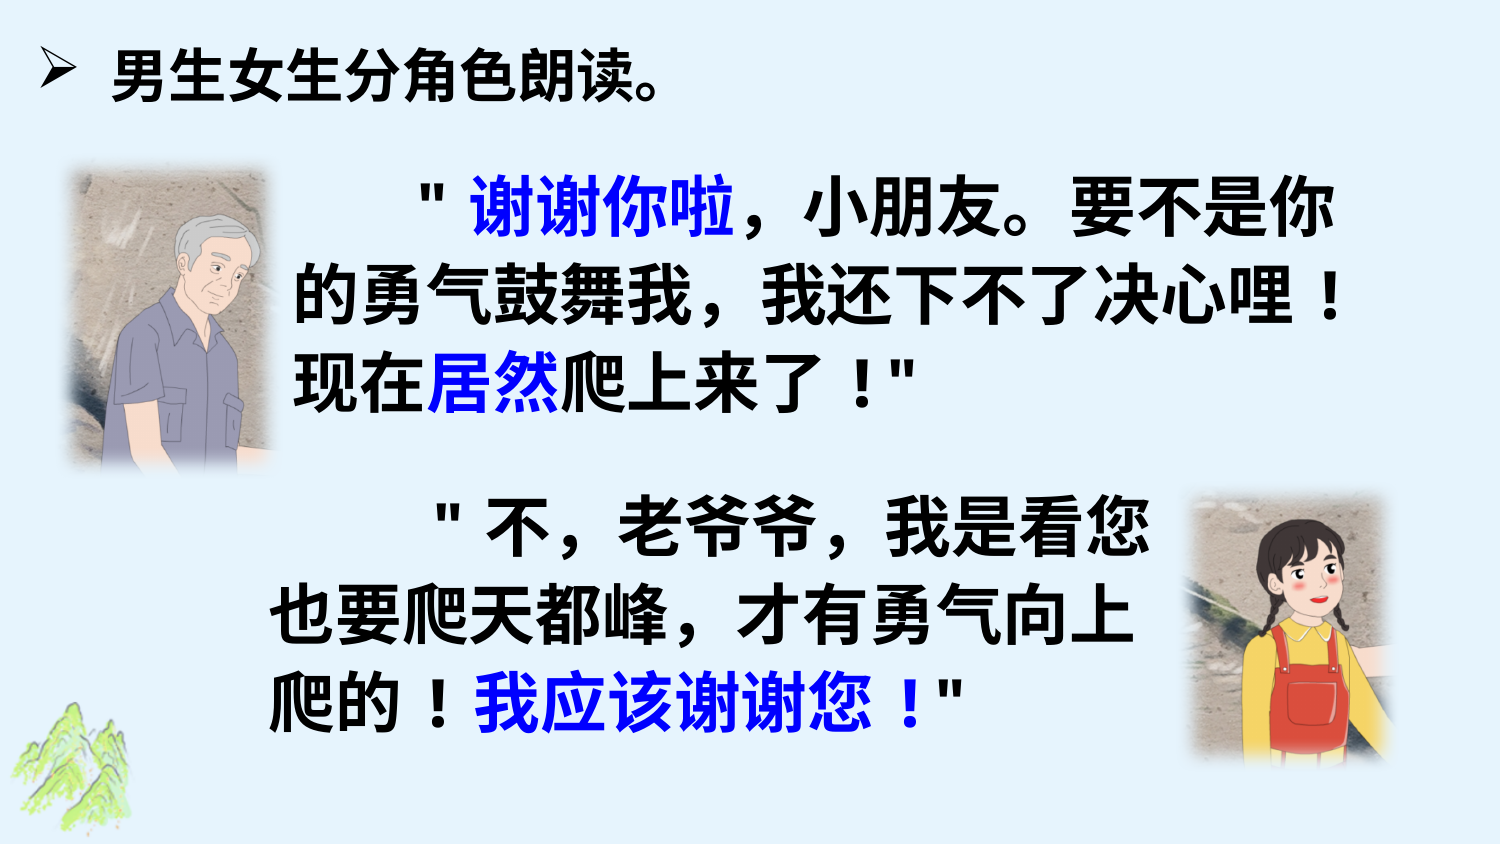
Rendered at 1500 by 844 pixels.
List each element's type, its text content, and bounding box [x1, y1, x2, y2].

text_box 男生女生分角色朗读。 [20, 17, 1403, 117]
text_box "谢谢你啦，小朋友。要不是你的勇气鼓舞我，我还下不了决心哩!现在居然爬上来了!" [278, 149, 1376, 428]
text_box "不，老爷爷，我是看您也要爬天都峰，才有勇气向上爬的!我应该谢谢您!" [253, 469, 1213, 748]
picture [0, 0, 1500, 844]
